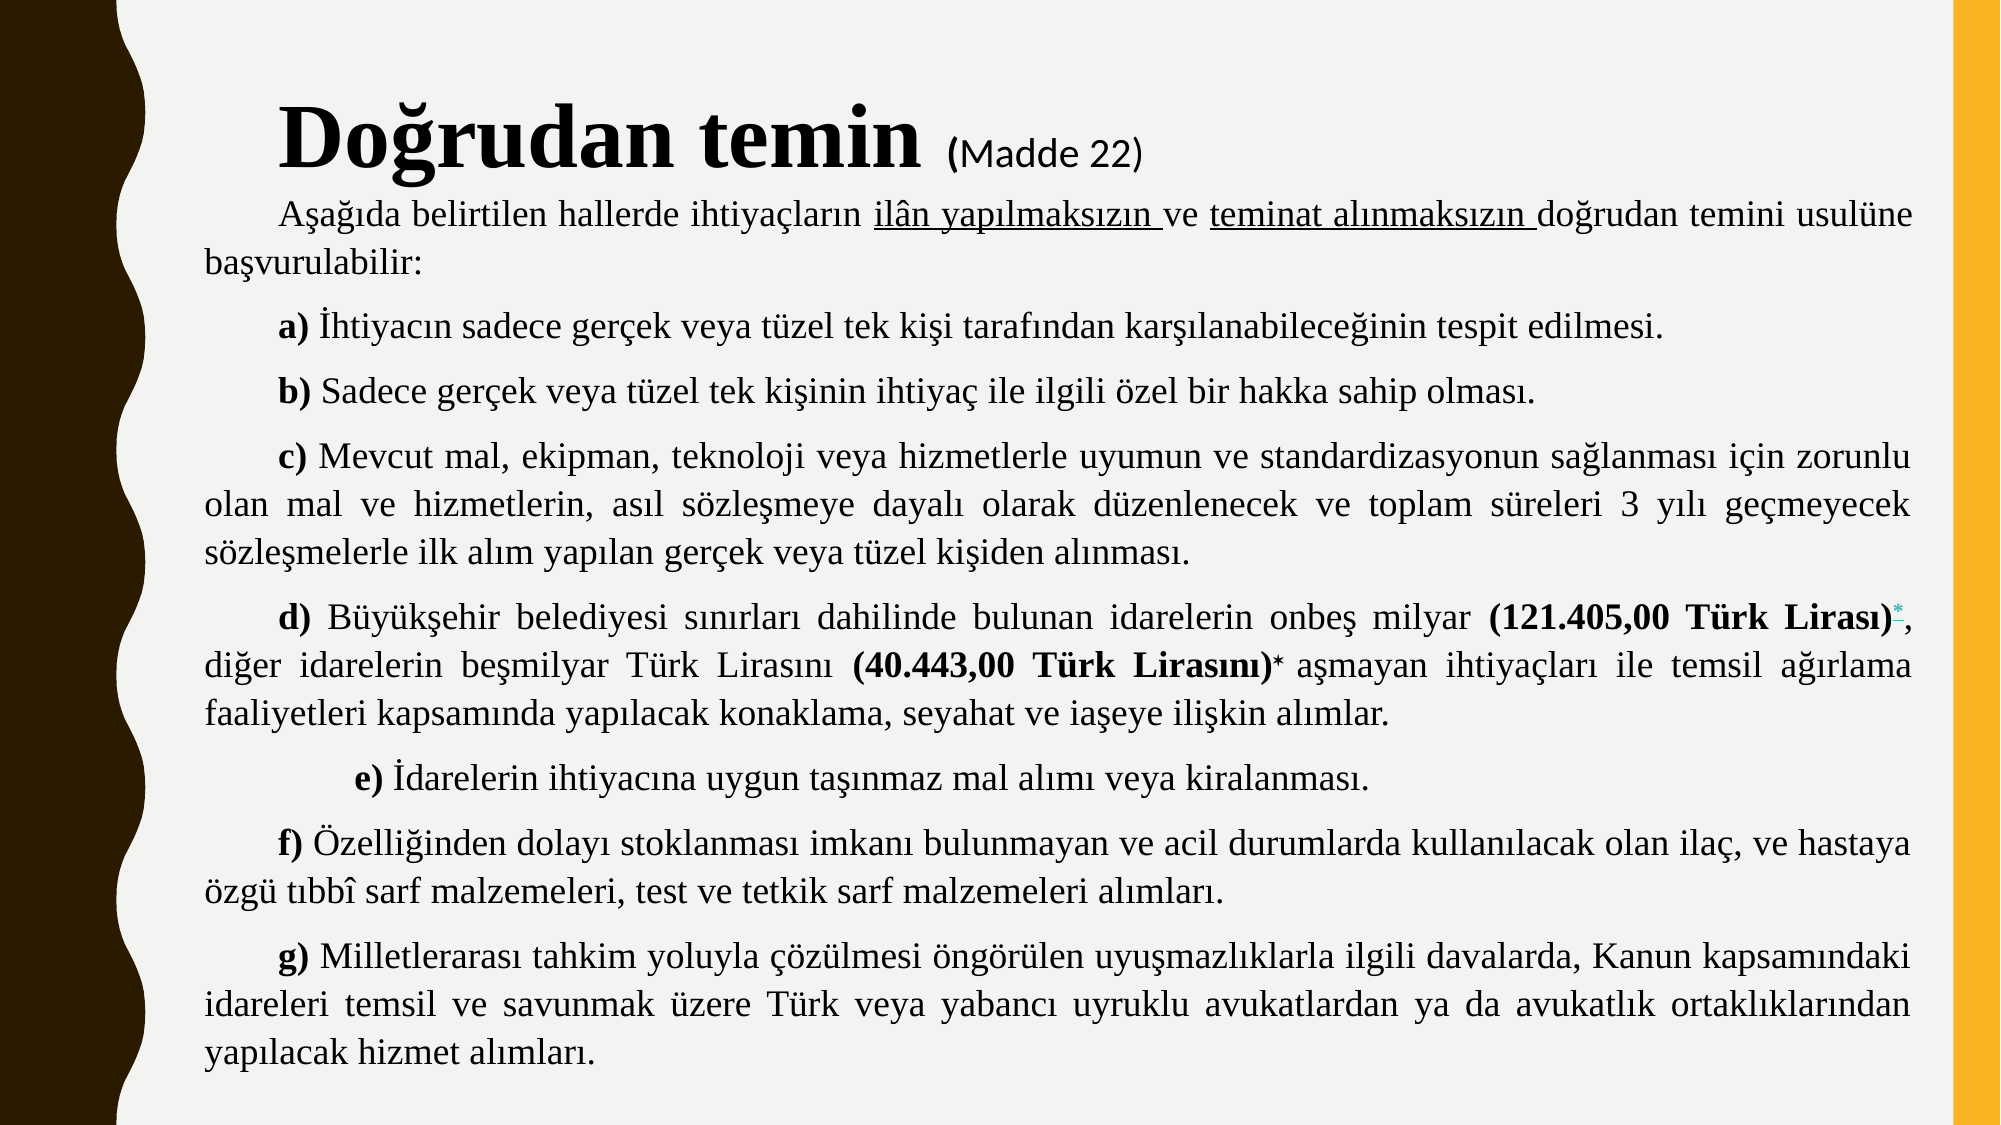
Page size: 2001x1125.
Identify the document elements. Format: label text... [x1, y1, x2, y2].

text_box Doğrudan temin (Madde 22) Aşağıda belirtilen hallerde ihtiyaçların ilân yapılmaksızın ve teminat alınmaksızın doğrudan temini usulüne başvurulabilir: a) İhtiyacın sadece gerçek veya tüzel tek kişi tarafından karşılanabileceğinin tespit edilmesi. b) Sadece gerçek veya tüzel tek kişinin ihtiyaç ile ilgili özel bir hakka sahip olması. c) Mevcut mal, ekipman, teknoloji veya hizmetlerle uyumun ve standardizasyonun sağlanması için zorunlu olan mal ve hizmetlerin, asıl sözleşmeye dayalı olarak düzenlenecek ve toplam süreleri 3 yılı geçmeyecek sözleşmelerle ilk alım yapılan gerçek veya tüzel kişiden alınması. d) Büyükşehir belediyesi sınırları dahilinde bulunan idarelerin onbeş milyar (121.405,00 Türk Lirası)*, diğer idarelerin beşmilyar Türk Lirasını (40.443,00 Türk Lirasını) aşmayan ihtiyaçları ile temsil ağırlama faaliyetleri kapsamında yapılacak konaklama, seyahat ve iaşeye ilişkin alımlar. e) İdarelerin ihtiyacına uygun taşınmaz mal alımı veya kiralanması. f) Özelliğinden dolayı stoklanması imkanı bulunmayan ve acil durumlarda kullanılacak olan ilaç, ve hastaya özgü tıbbî sarf malzemeleri, test ve tetkik sarf malzemeleri alımları. g) Milletlerarası tahkim yoluyla çözülmesi öngörülen uyuşmazlıklarla ilgili davalarda, Kanun kapsamındaki idareleri temsil ve savunmak üzere Türk veya yabancı uyruklu avukatlardan ya da avukatlık ortaklıklarından yapılacak hizmet alımları. [189, 68, 1929, 1080]
